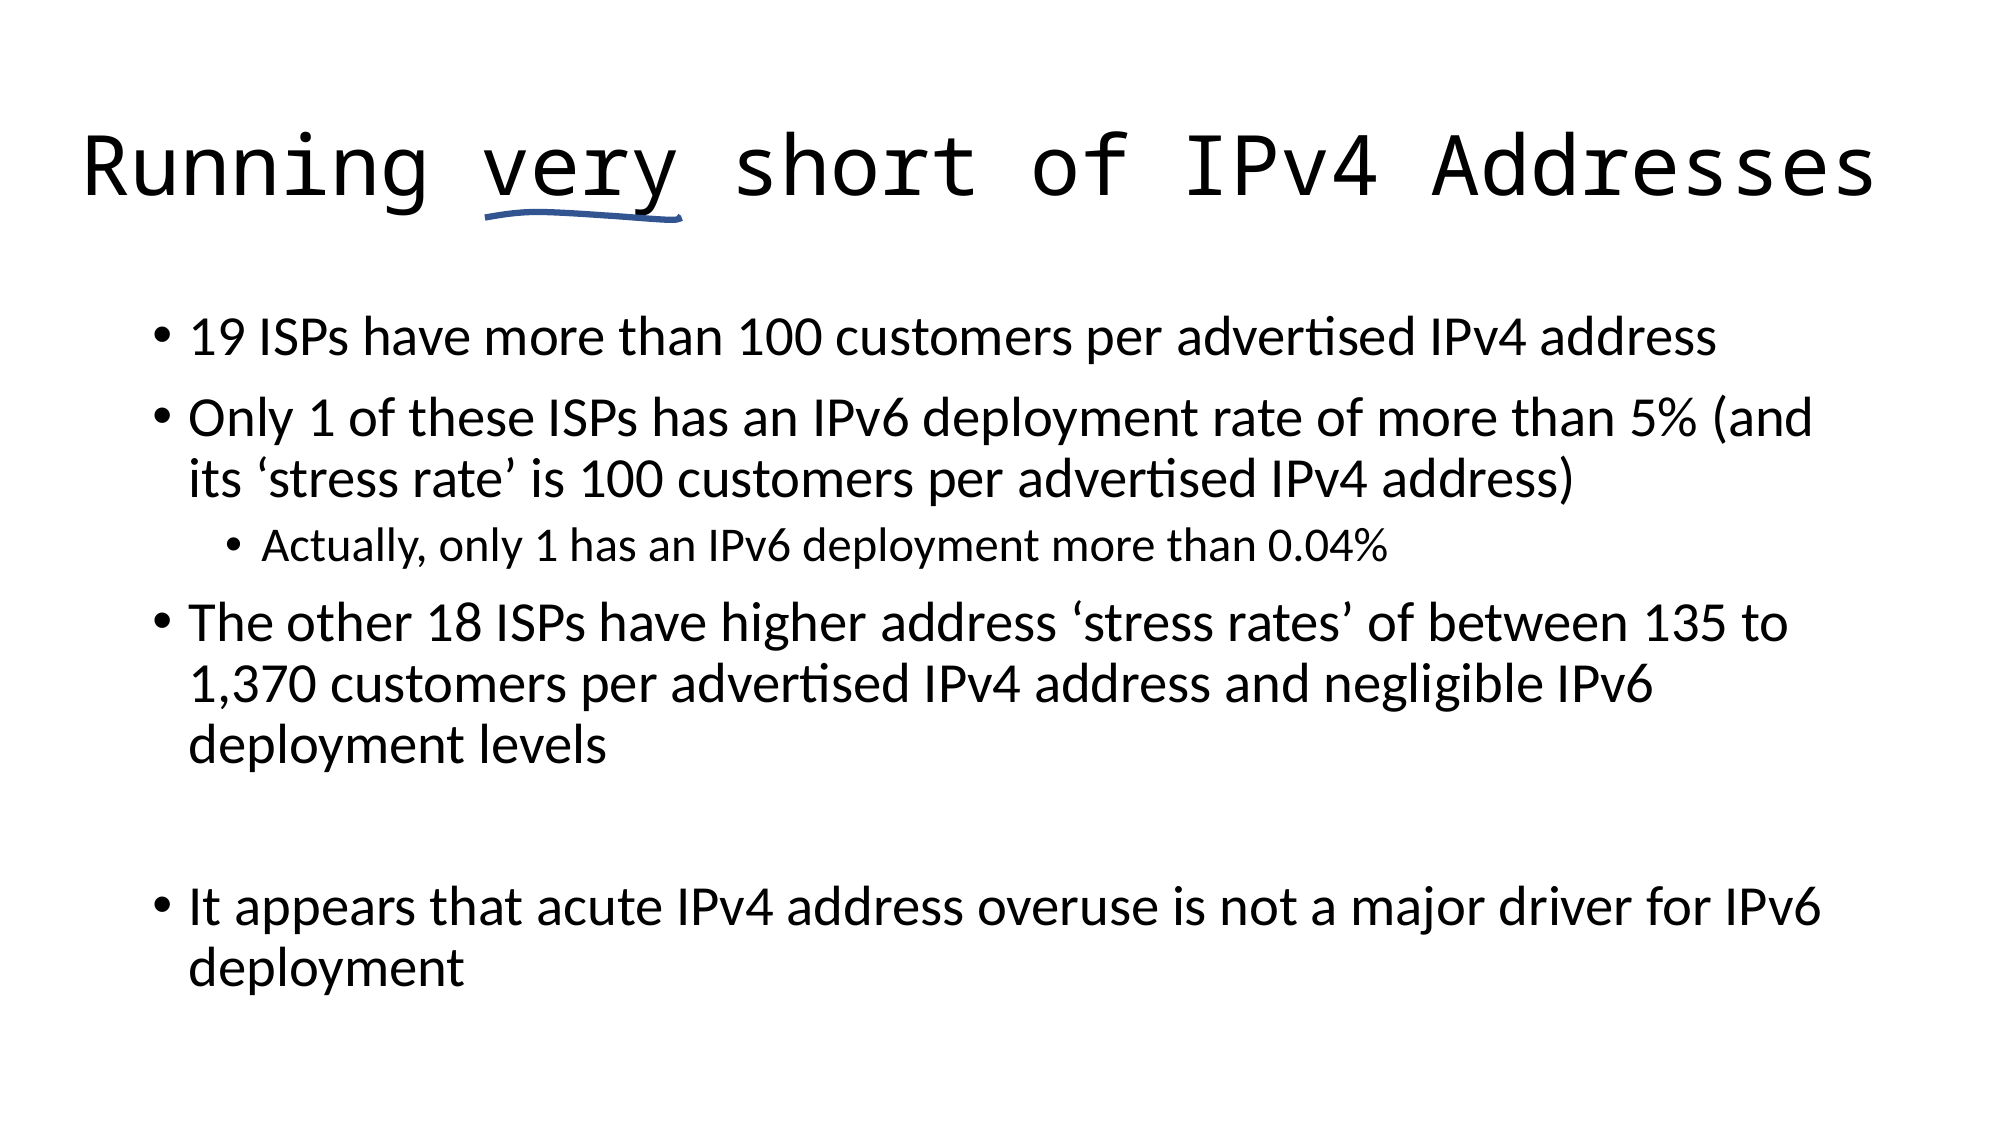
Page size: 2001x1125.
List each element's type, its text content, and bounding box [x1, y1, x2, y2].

text_box [484, 210, 681, 221]
list 19 ISPs have more than 100 customers per advertised IPv4 address Only 1 of these ISPs has an IPv6 deployment rate of more than 5% (and its ‘stress rate’ is 100 customers per advertised IPv4 address) Actually, only 1 has an IPv6 deployment more than 0.04% The other 18 ISPs have higher address ‘stress rates’ of between 135 to 1,370 customers per advertised IPv4 address and negligible IPv6 deployment levels It appears that acute IPv4 address overuse is not a major driver for IPv6 deployment [137, 299, 1863, 1014]
title Running very short of IPv4 Addresses [65, 59, 1963, 278]
